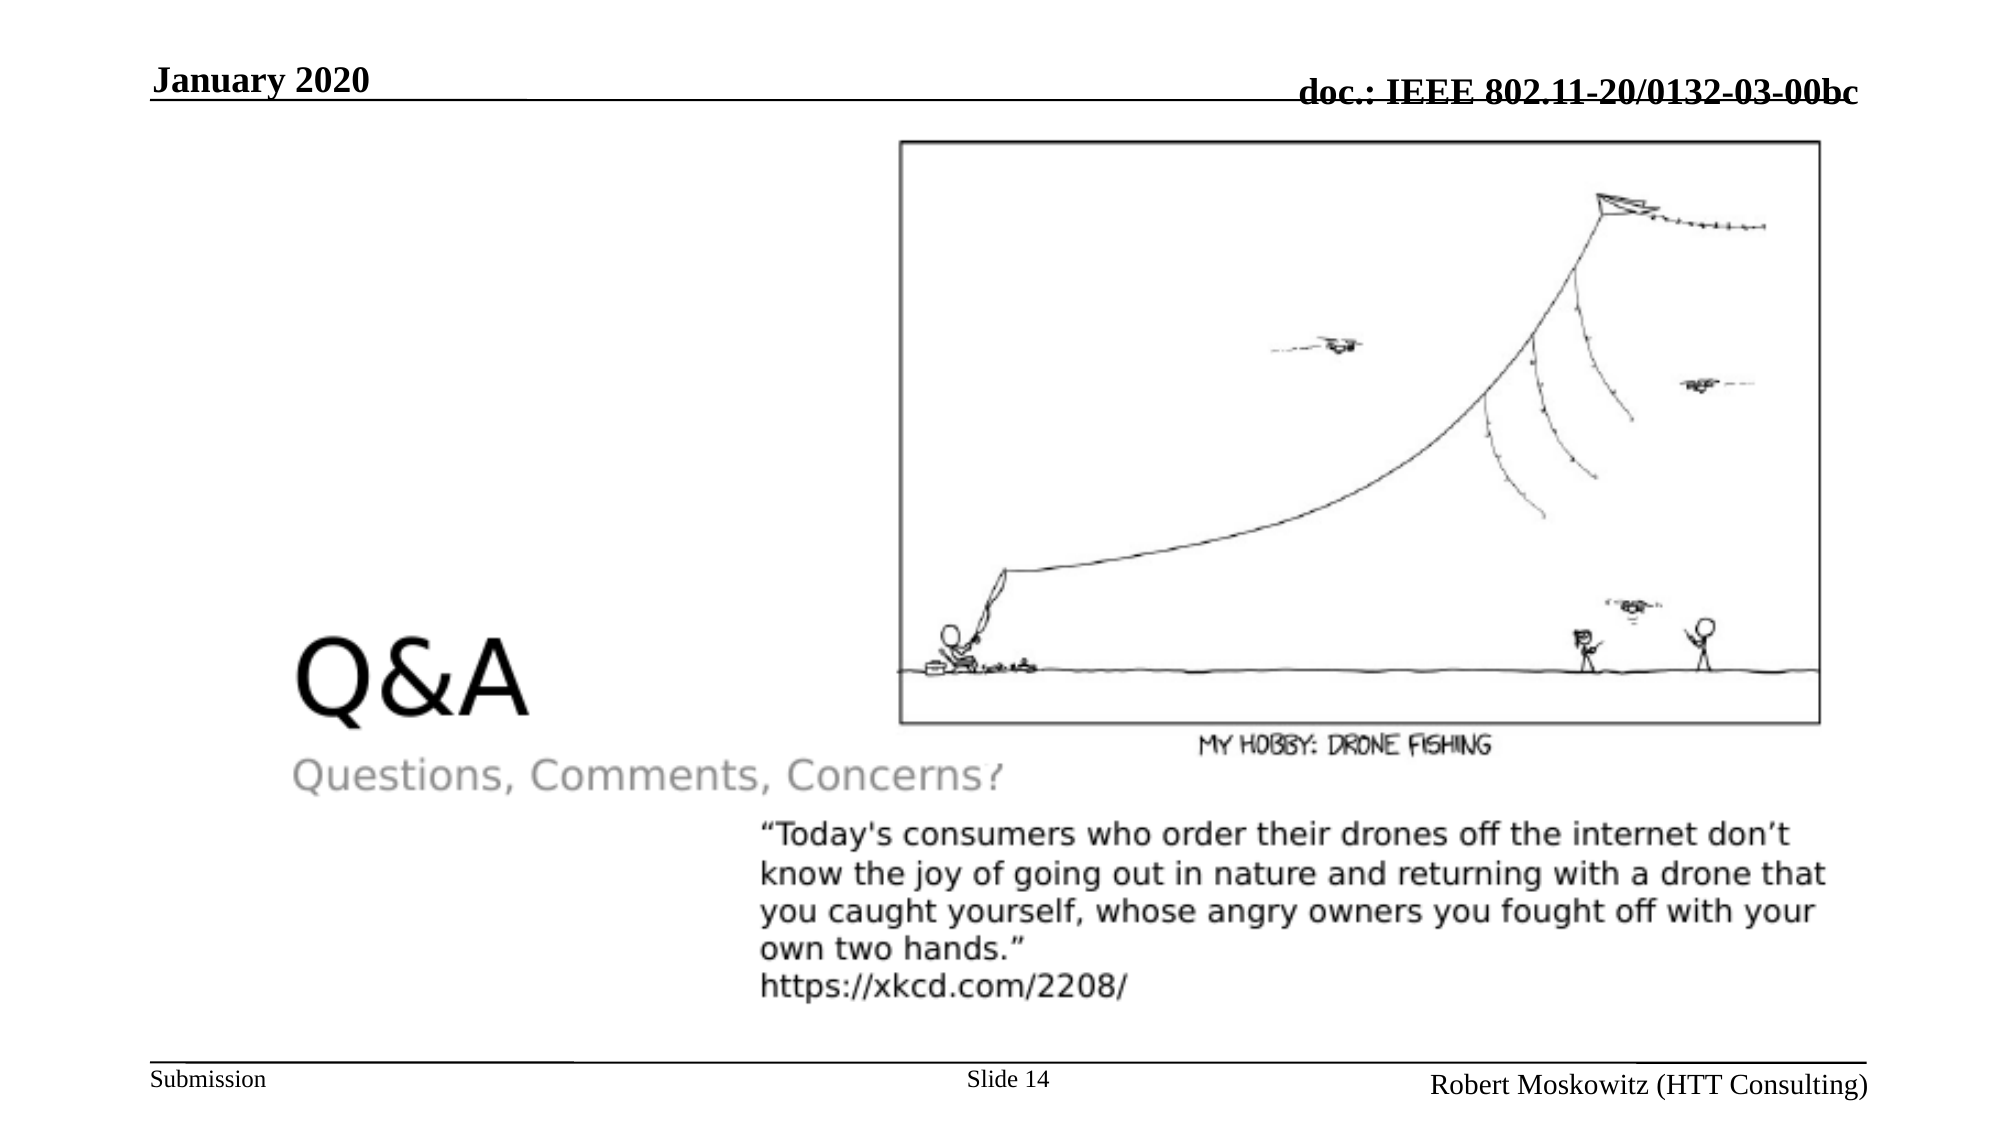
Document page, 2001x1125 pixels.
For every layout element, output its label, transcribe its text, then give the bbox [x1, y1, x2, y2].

text_box Slide 1 [950, 1062, 1066, 1122]
picture [193, 119, 1850, 1036]
text_box Robert Moskowitz (HTT Consulting) [1172, 1065, 1869, 1095]
text_box January 2020 [152, 55, 563, 100]
